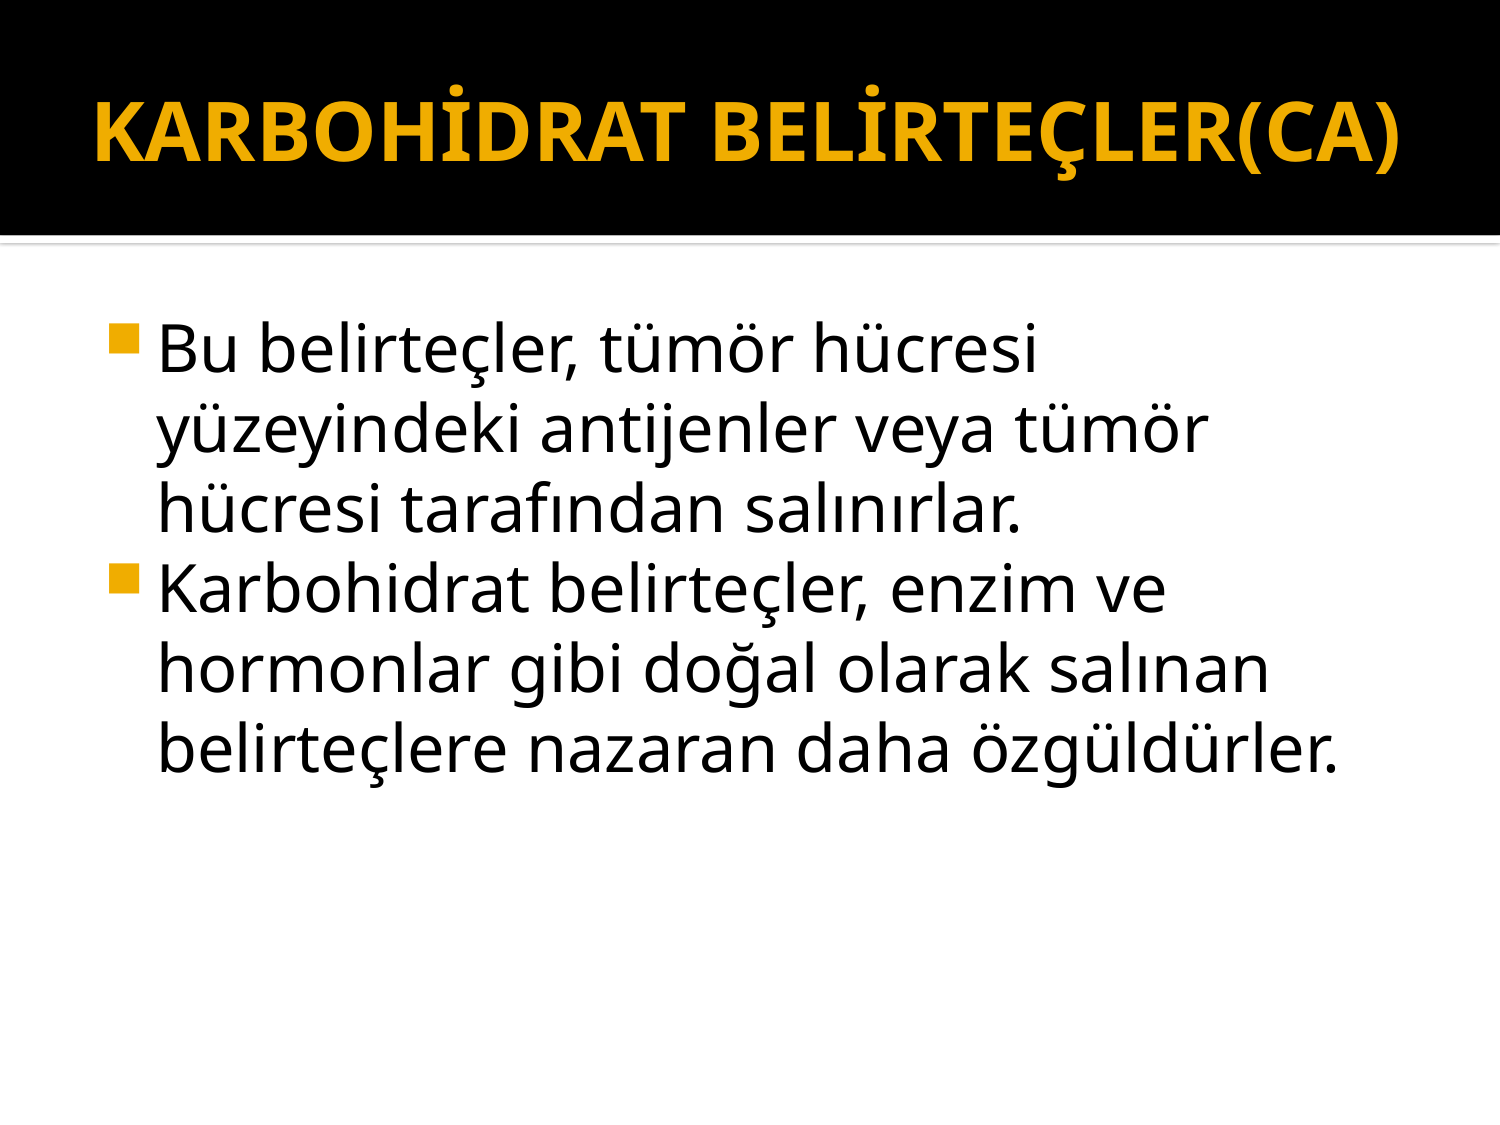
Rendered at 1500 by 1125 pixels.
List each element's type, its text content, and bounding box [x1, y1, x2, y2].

list Bu belirteçler, tümör hücresi yüzeyindeki antijenler veya tümör hücresi tarafından salınırlar. Karbohidrat belirteçler, enzim ve hormonlar gibi doğal olarak salınan belirteçlere nazaran daha özgüldürler. [75, 291, 1425, 1050]
title KARBOHİDRAT BELİRTEÇLER(CA) [75, 25, 1425, 231]
